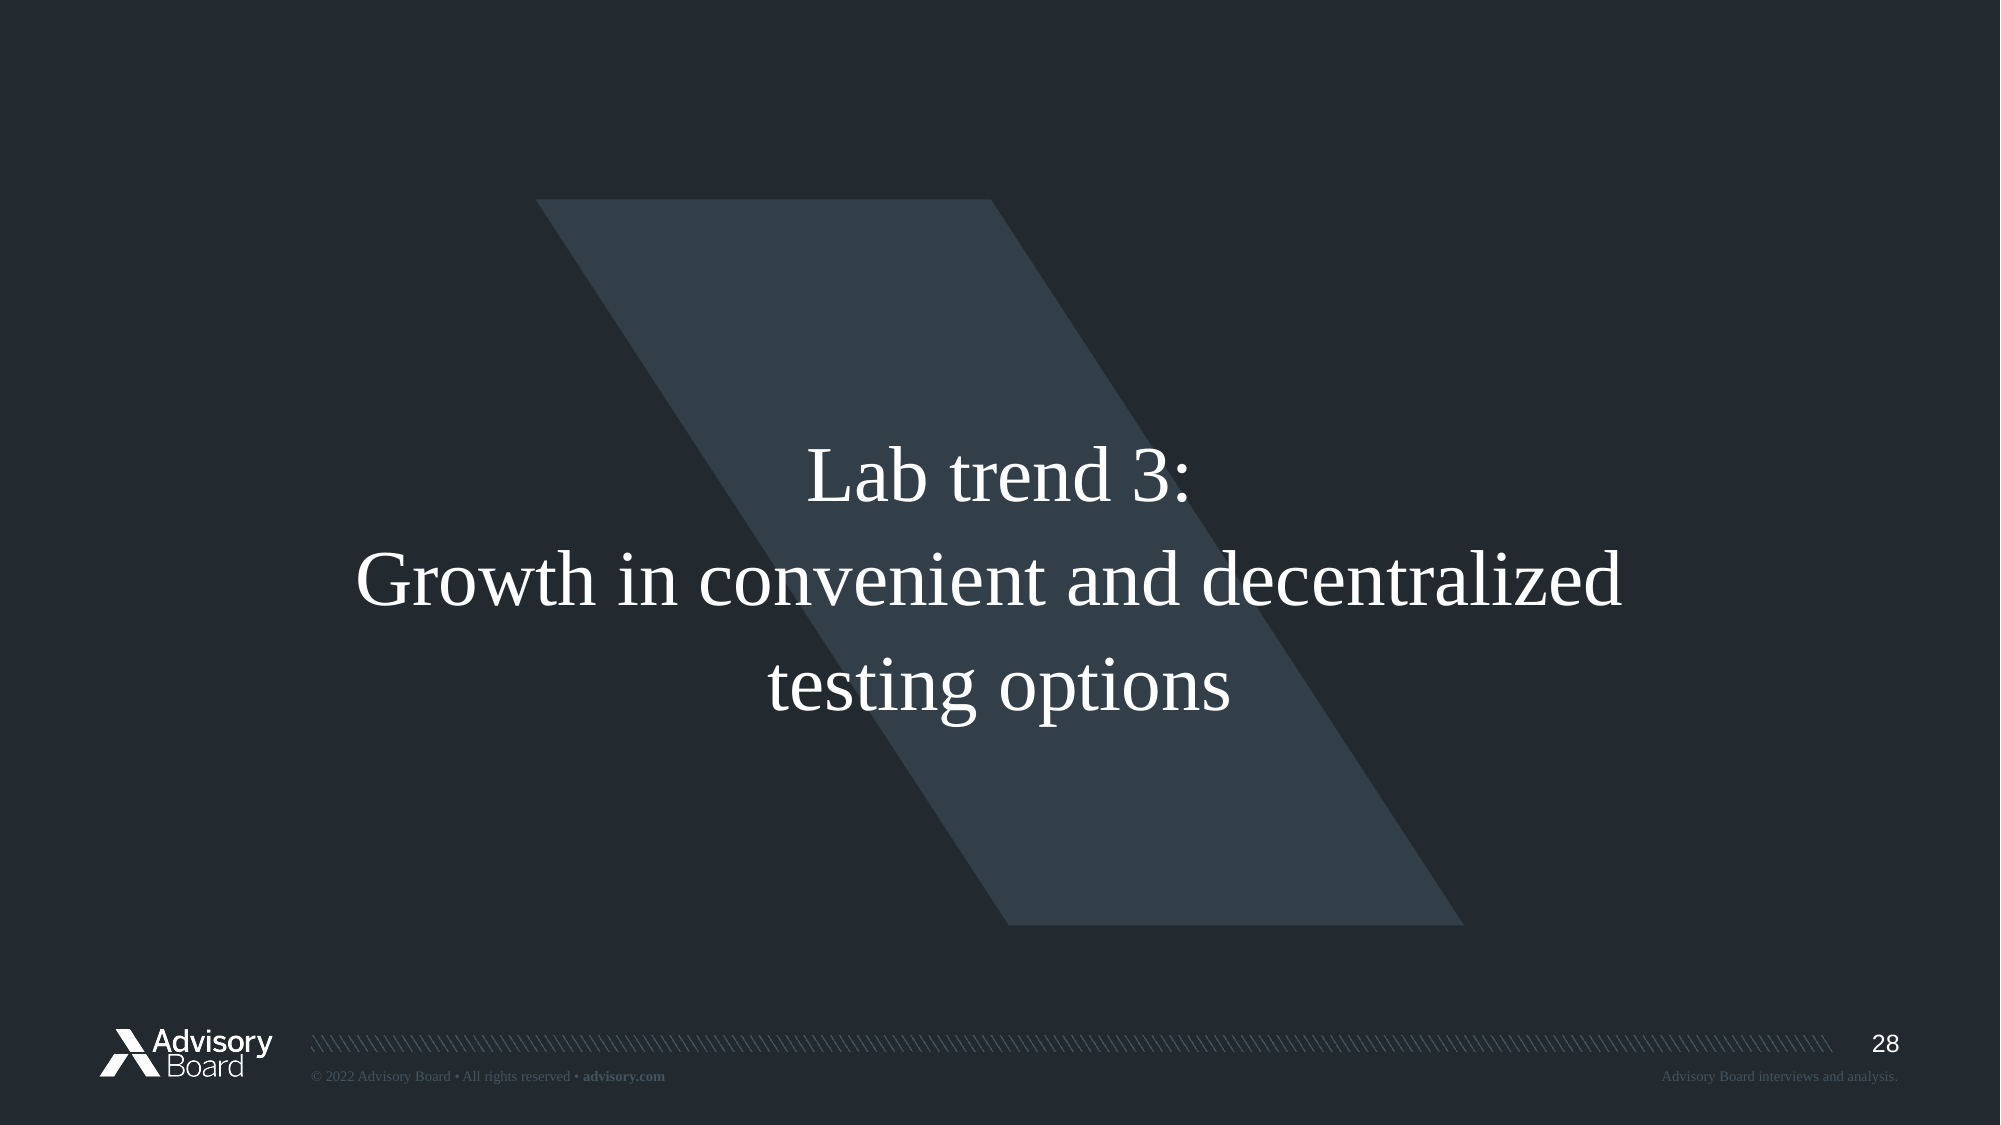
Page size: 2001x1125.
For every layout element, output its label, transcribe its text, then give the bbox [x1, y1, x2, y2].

list Lab trend 3: Growth in convenient and decentralized testing options [202, 412, 1798, 1051]
picture [311, 1035, 1834, 1052]
picture [99, 1029, 273, 1077]
